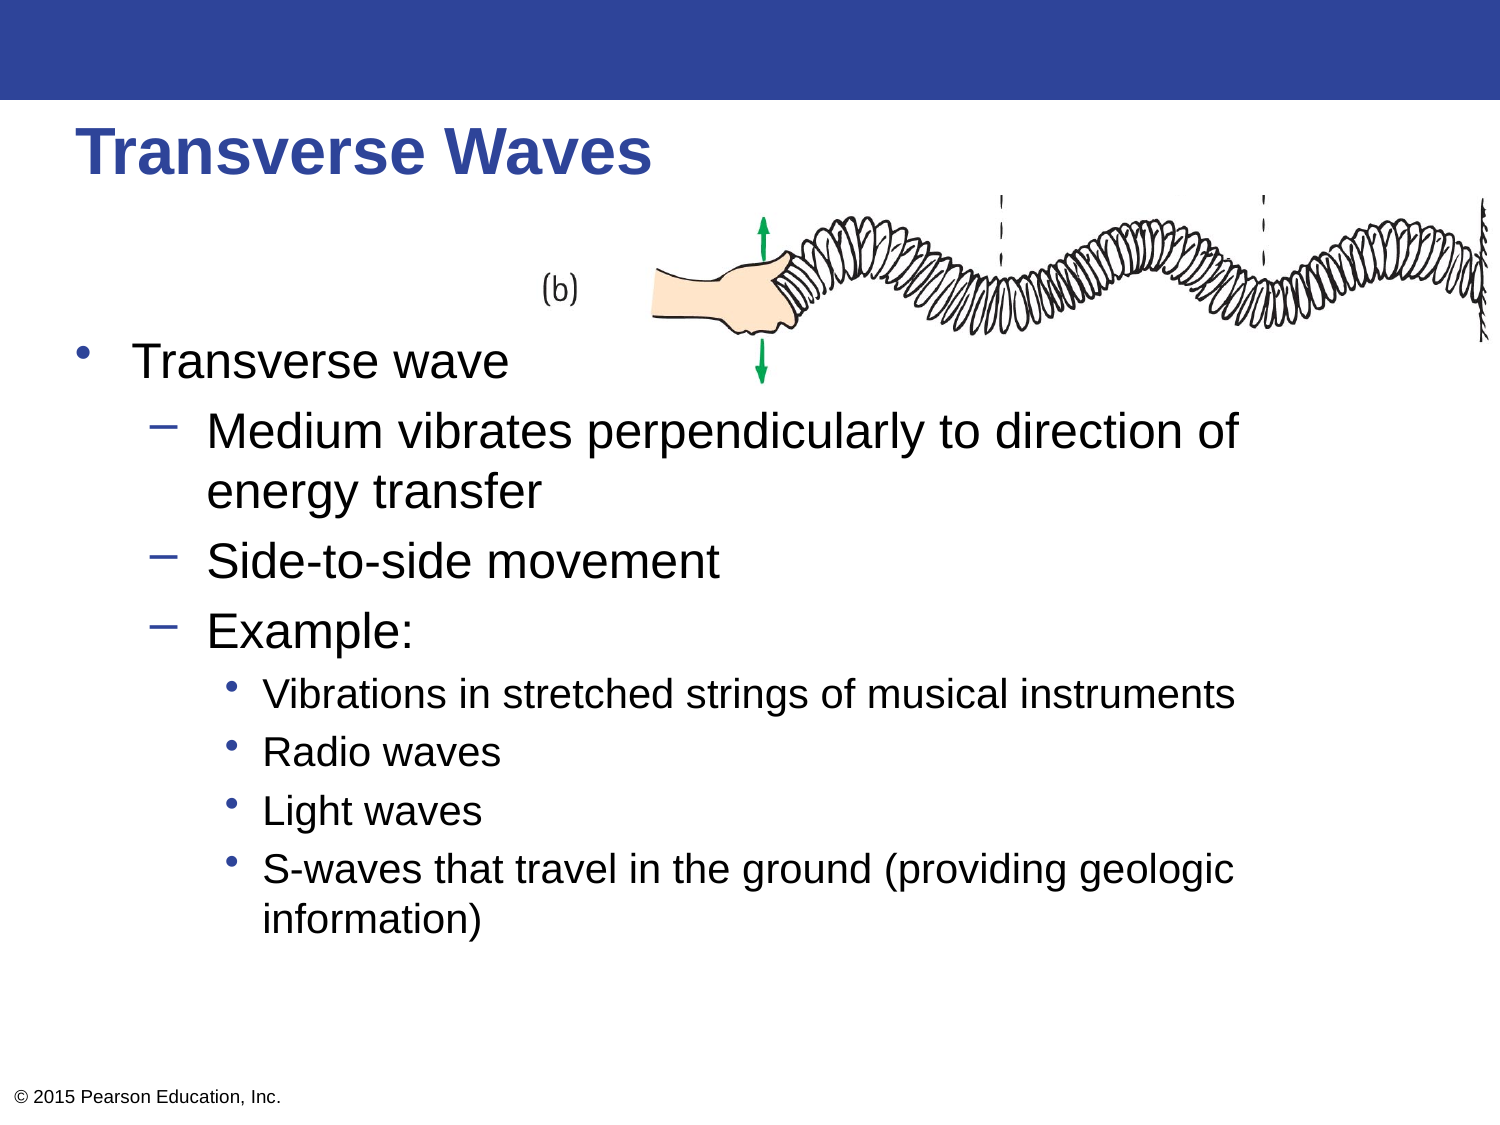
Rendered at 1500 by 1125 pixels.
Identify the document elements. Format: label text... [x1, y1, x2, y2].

footer © 2015 Pearson Education, Inc. [14, 1084, 900, 1115]
title Transverse Waves [0, 100, 1500, 196]
picture [536, 195, 1500, 386]
list Transverse wave Medium vibrates perpendicularly to direction of energy transfer Side-to-side movement Example: Vibrations in stretched strings of musical instruments Radio waves Light waves S-waves that travel in the ground (providing geologic information) [59, 321, 1410, 1085]
